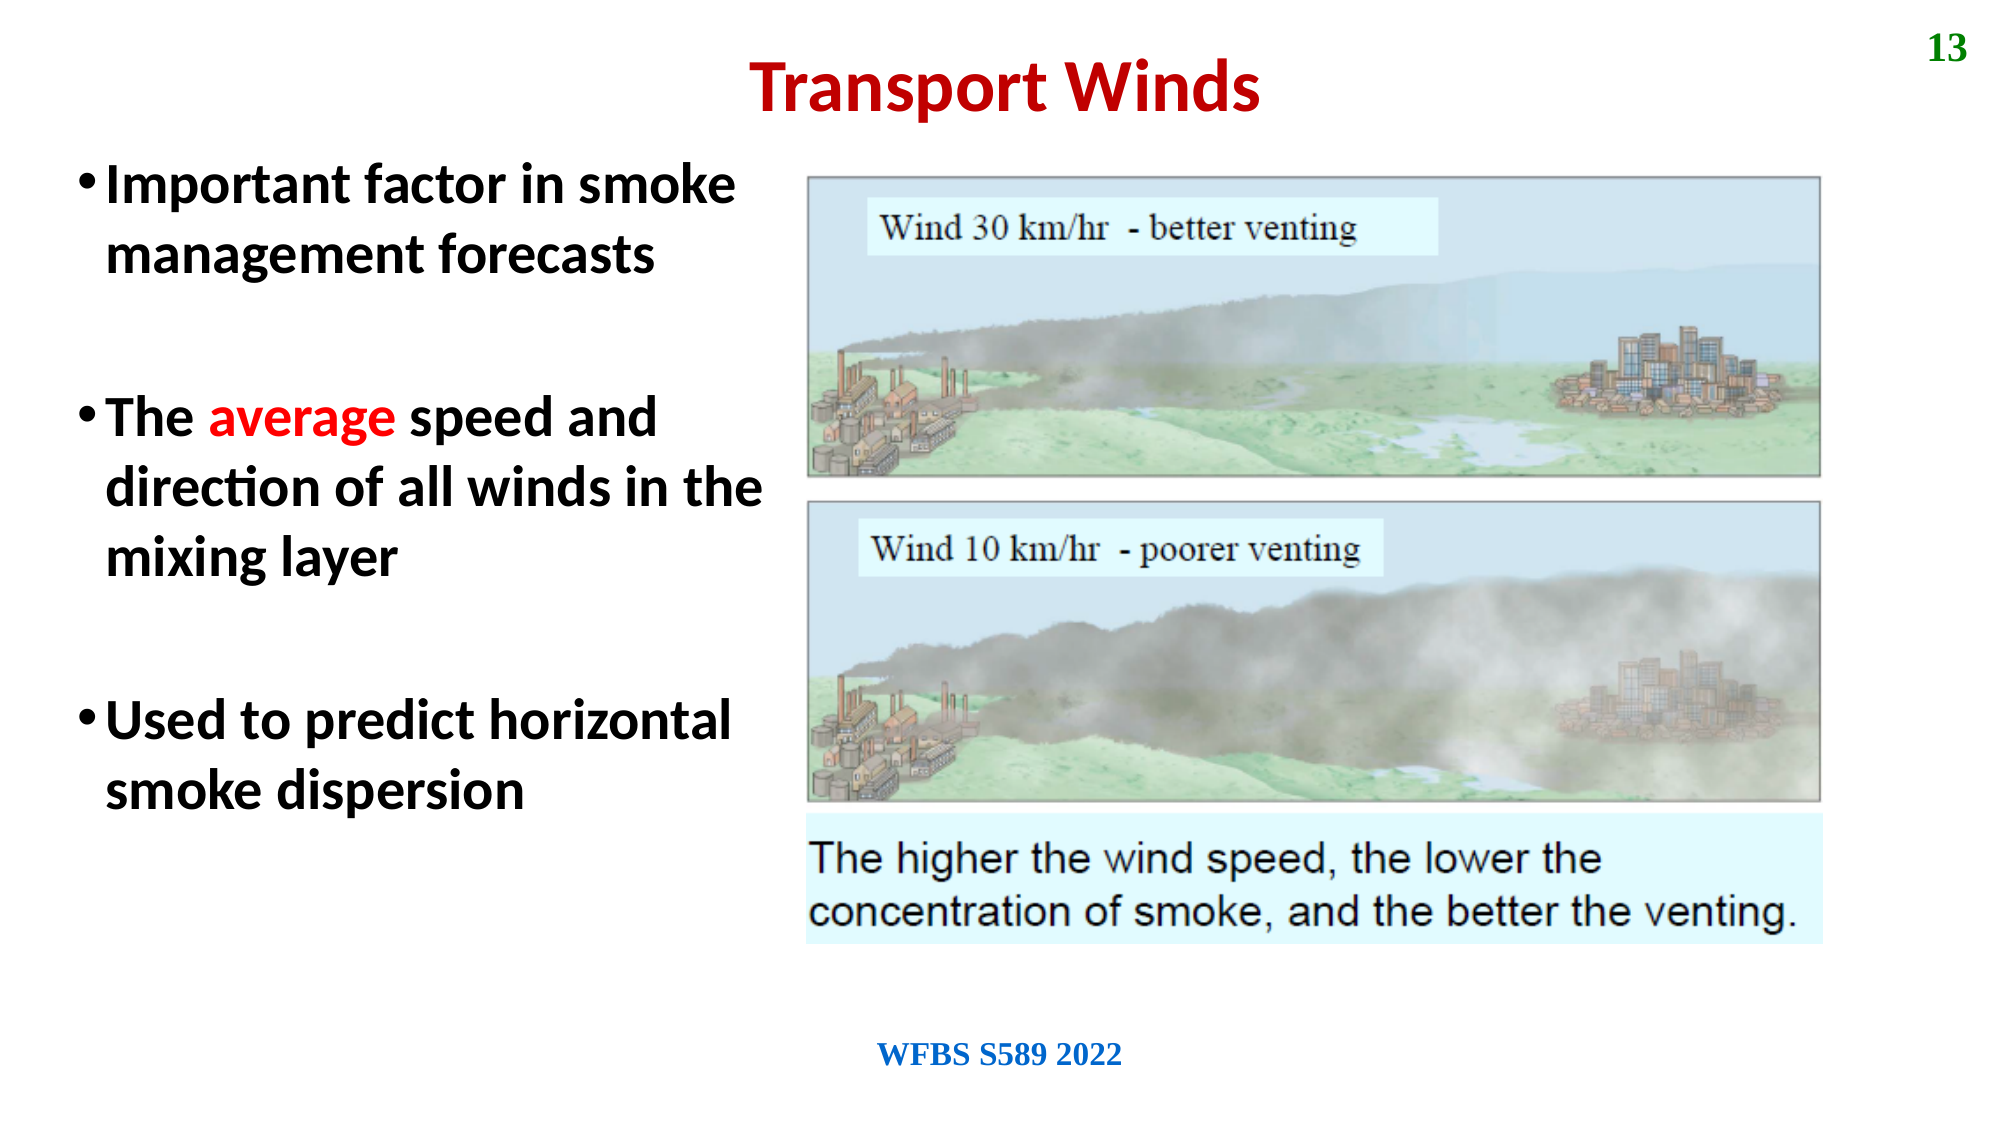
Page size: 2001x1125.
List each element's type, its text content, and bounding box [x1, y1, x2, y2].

text_box Transport Winds [312, 29, 1700, 135]
footer WFBS S589 2022 [683, 1025, 1317, 1100]
text_box Important factor in smoke management forecasts The average speed and direction of all winds in the mixing layer Used to predict horizontal smoke dispersion [62, 137, 875, 852]
slide_number 13 [1883, 12, 1984, 88]
picture [806, 173, 1824, 944]
